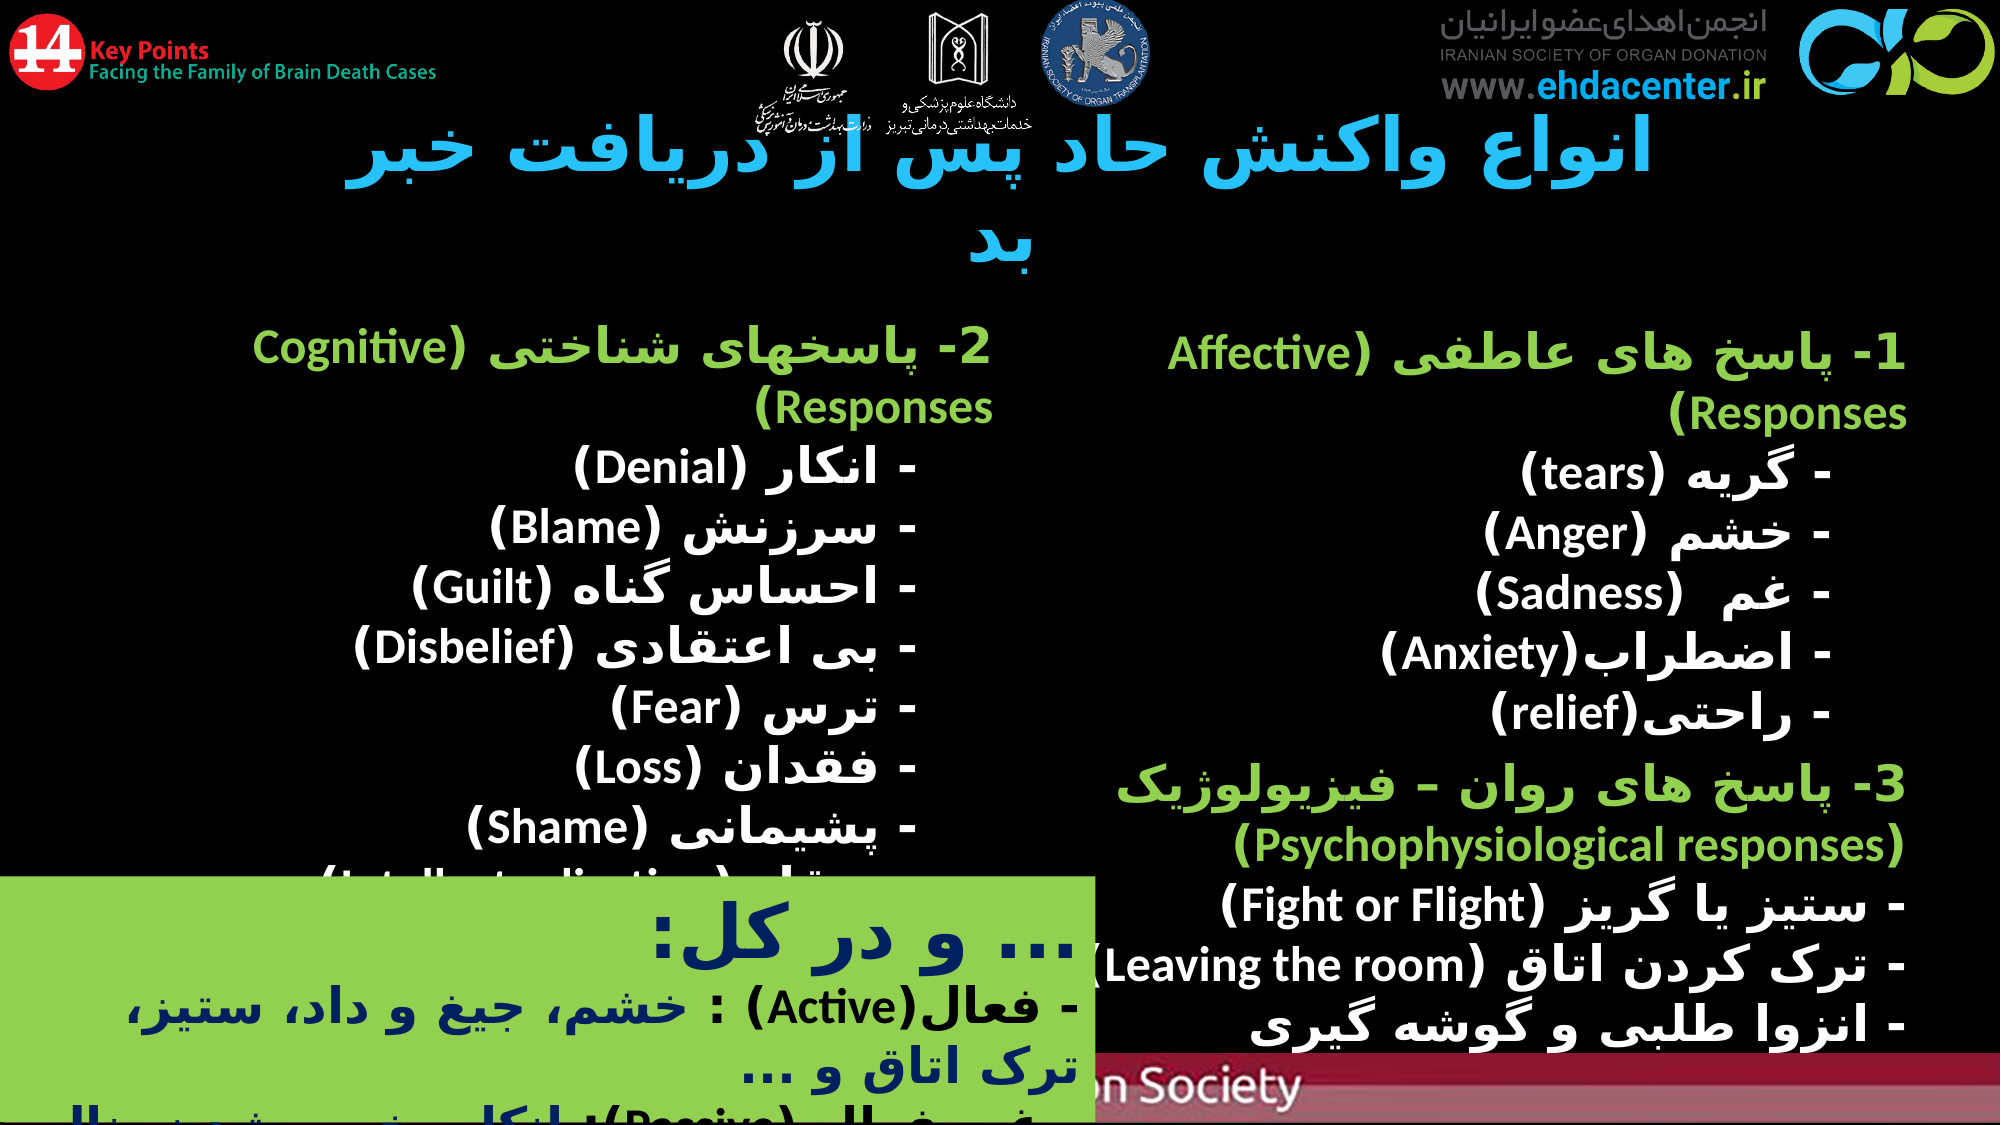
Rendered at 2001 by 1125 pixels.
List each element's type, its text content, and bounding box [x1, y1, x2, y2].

text_box 3- پاسخ های روان – فیزیولوژیک (Psychophysiological responses) - ستیز یا گریز (Fight or Flight) - ترک کردن اتاق (Leaving the room) - انزوا طلبی و گوشه گیری (Withdrawal) [1026, 684, 1923, 924]
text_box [0, 0, 2000, 150]
text_box 2- پاسخهای شناختی (Cognitive Responses) - انکار (Denial) - سرزنش (Blame) - احساس گناه (Guilt) - بی اعتقادی (Disbelief) - ترس (Fear) - فقدان (Loss) - پشیمانی (Shame) - تعقل (Intellectualization) [112, 306, 1009, 782]
text_box 1- پاسخ های عاطفی (Affective Responses) - گریه (tears) - خشم (Anger) - غم (Sadness) - اضطراب(Anxiety) - راحتی(relief) [1026, 312, 1923, 650]
picture [0, 924, 2000, 1125]
text_box انواع واکنش حاد پس از دریافت خبر بد [290, 150, 1714, 266]
text_box ... و در کل: - فعال(Active) : خشم، جیغ و داد، ستیز، ترک اتاق و ... - غیر فعال (Passive): انکار، خیره شدن، ناله، غش کردن و ... [0, 876, 1096, 924]
